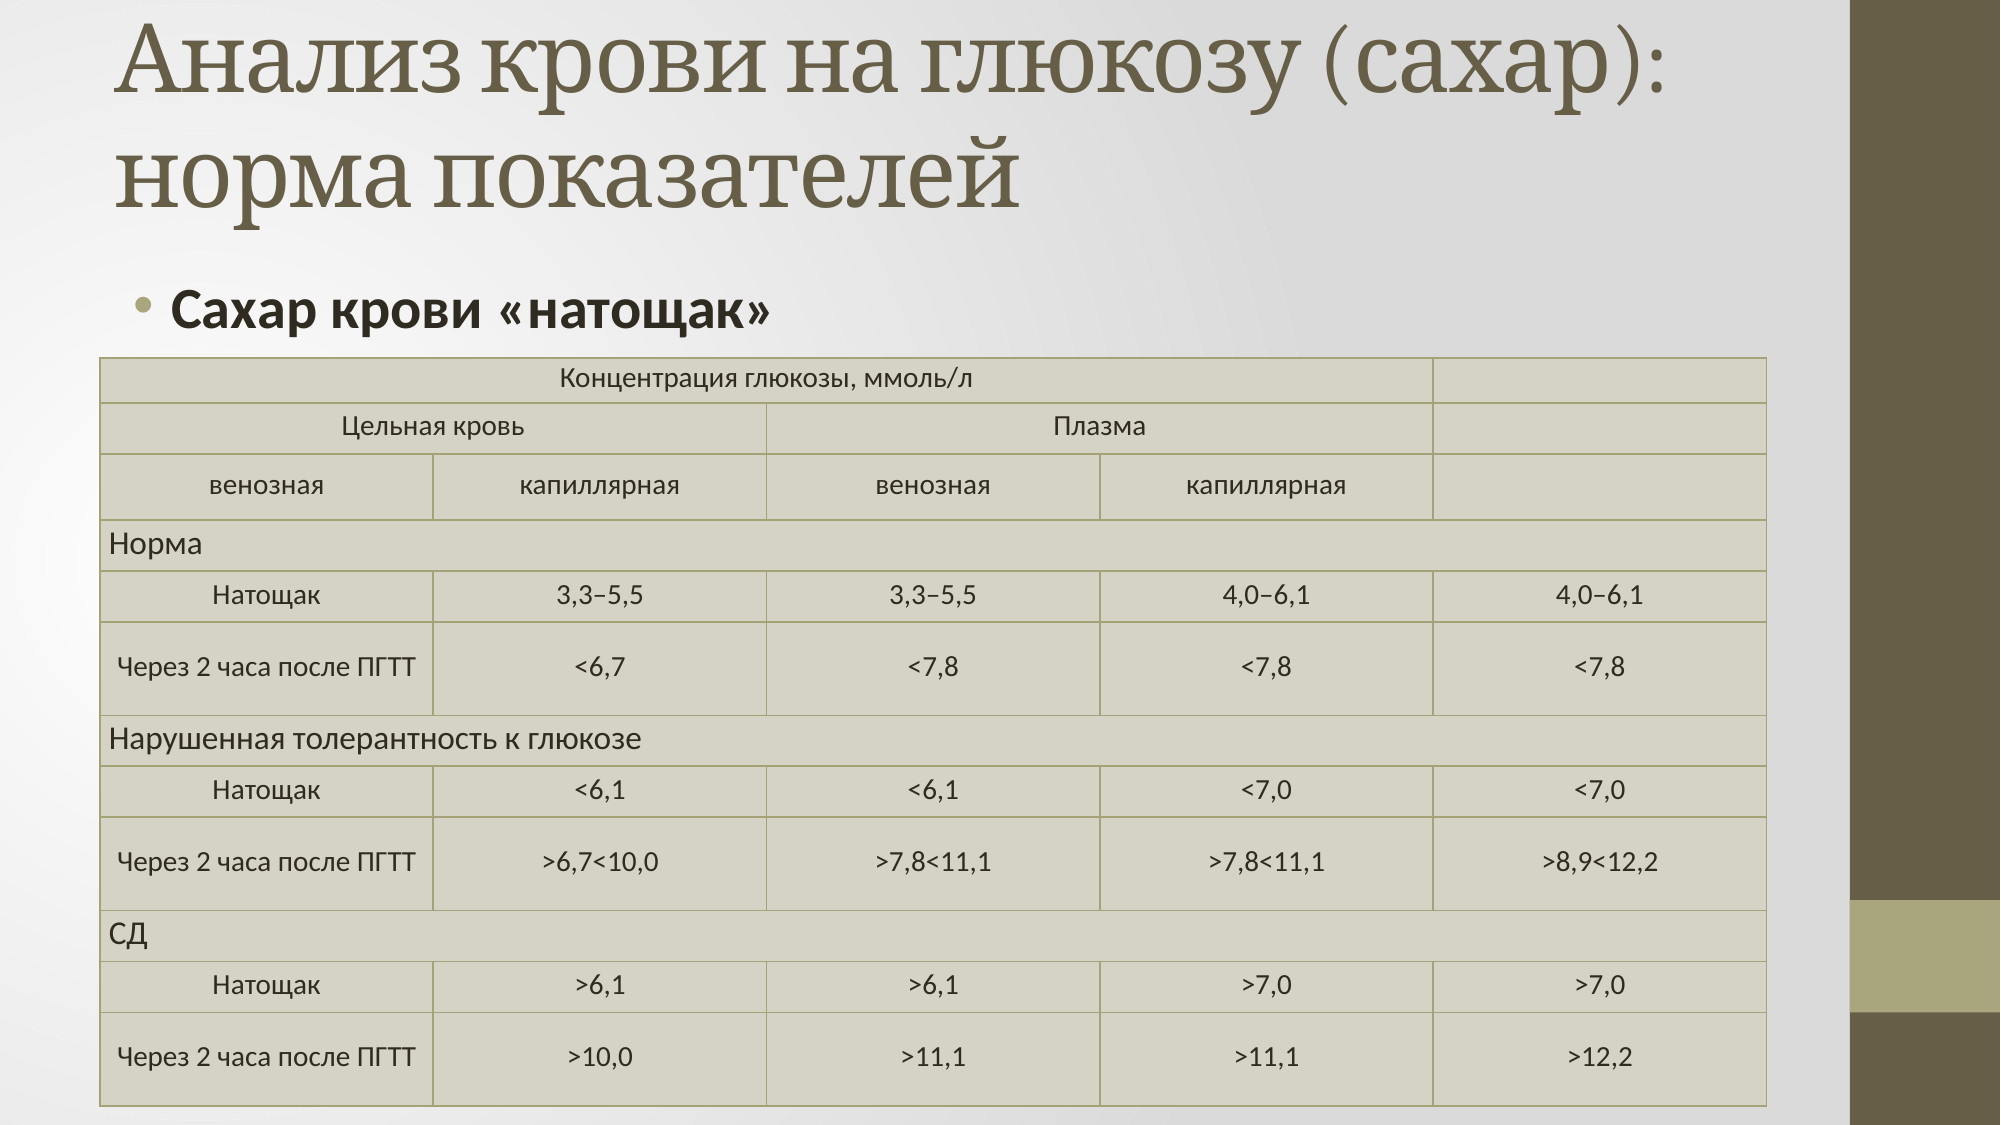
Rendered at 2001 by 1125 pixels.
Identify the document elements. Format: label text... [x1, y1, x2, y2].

table_cell >6,7<10,0 [434, 818, 766, 910]
table_header [1434, 359, 1766, 402]
table_cell Норма [101, 521, 1766, 570]
table_cell Плазма [767, 404, 1432, 453]
table_cell <6,7 [434, 623, 766, 715]
table_cell >12,2 [1434, 1013, 1766, 1105]
table_cell >7,0 [1101, 962, 1432, 1012]
list Сахар крови «натощак» [99, 262, 1767, 357]
table_cell <6,1 [434, 767, 766, 816]
table_header Концентрация глюкозы, ммоль/л [101, 359, 1432, 402]
table_cell <7,8 [1101, 623, 1432, 715]
table_cell Через 2 часа после ПГТТ [101, 623, 432, 715]
table_cell >8,9<12,2 [1434, 818, 1766, 910]
table_cell <7,0 [1101, 767, 1432, 816]
table_cell Нарушенная толерантность к глюкозе [101, 716, 1766, 765]
table_cell >6,1 [767, 962, 1099, 1012]
table_cell <7,8 [767, 623, 1099, 715]
table_cell <7,8 [1434, 623, 1766, 715]
table_cell >6,1 [434, 962, 766, 1012]
table_cell Натощак [101, 962, 432, 1012]
title Анализ крови на глюкозу (сахар): норма показателей [99, 75, 1767, 262]
table_cell 4,0–6,1 [1101, 572, 1432, 621]
table_cell Натощак [101, 767, 432, 816]
table_cell венозная [101, 455, 432, 519]
table_cell 3,3–5,5 [434, 572, 766, 621]
table_cell <7,0 [1434, 767, 1766, 816]
table_cell [1434, 455, 1766, 519]
table_cell <6,1 [767, 767, 1099, 816]
table_cell >10,0 [434, 1013, 766, 1105]
table_cell капиллярная [434, 455, 766, 519]
table_cell >7,8<11,1 [1101, 818, 1432, 910]
table_cell >7,8<11,1 [767, 818, 1099, 910]
table_cell [1434, 404, 1766, 453]
table_cell Через 2 часа после ПГТТ [101, 818, 432, 910]
table_cell Цельная кровь [101, 404, 766, 453]
table_cell >11,1 [1101, 1013, 1432, 1105]
table_cell 4,0–6,1 [1434, 572, 1766, 621]
table_cell 3,3–5,5 [767, 572, 1099, 621]
table_cell капиллярная [1101, 455, 1432, 519]
table_cell >7,0 [1434, 962, 1766, 1012]
table_cell Через 2 часа после ПГТТ [101, 1013, 432, 1105]
table_cell СД [101, 911, 1766, 961]
table_cell >11,1 [767, 1013, 1099, 1105]
table_cell Натощак [101, 572, 432, 621]
table_cell венозная [767, 455, 1099, 519]
